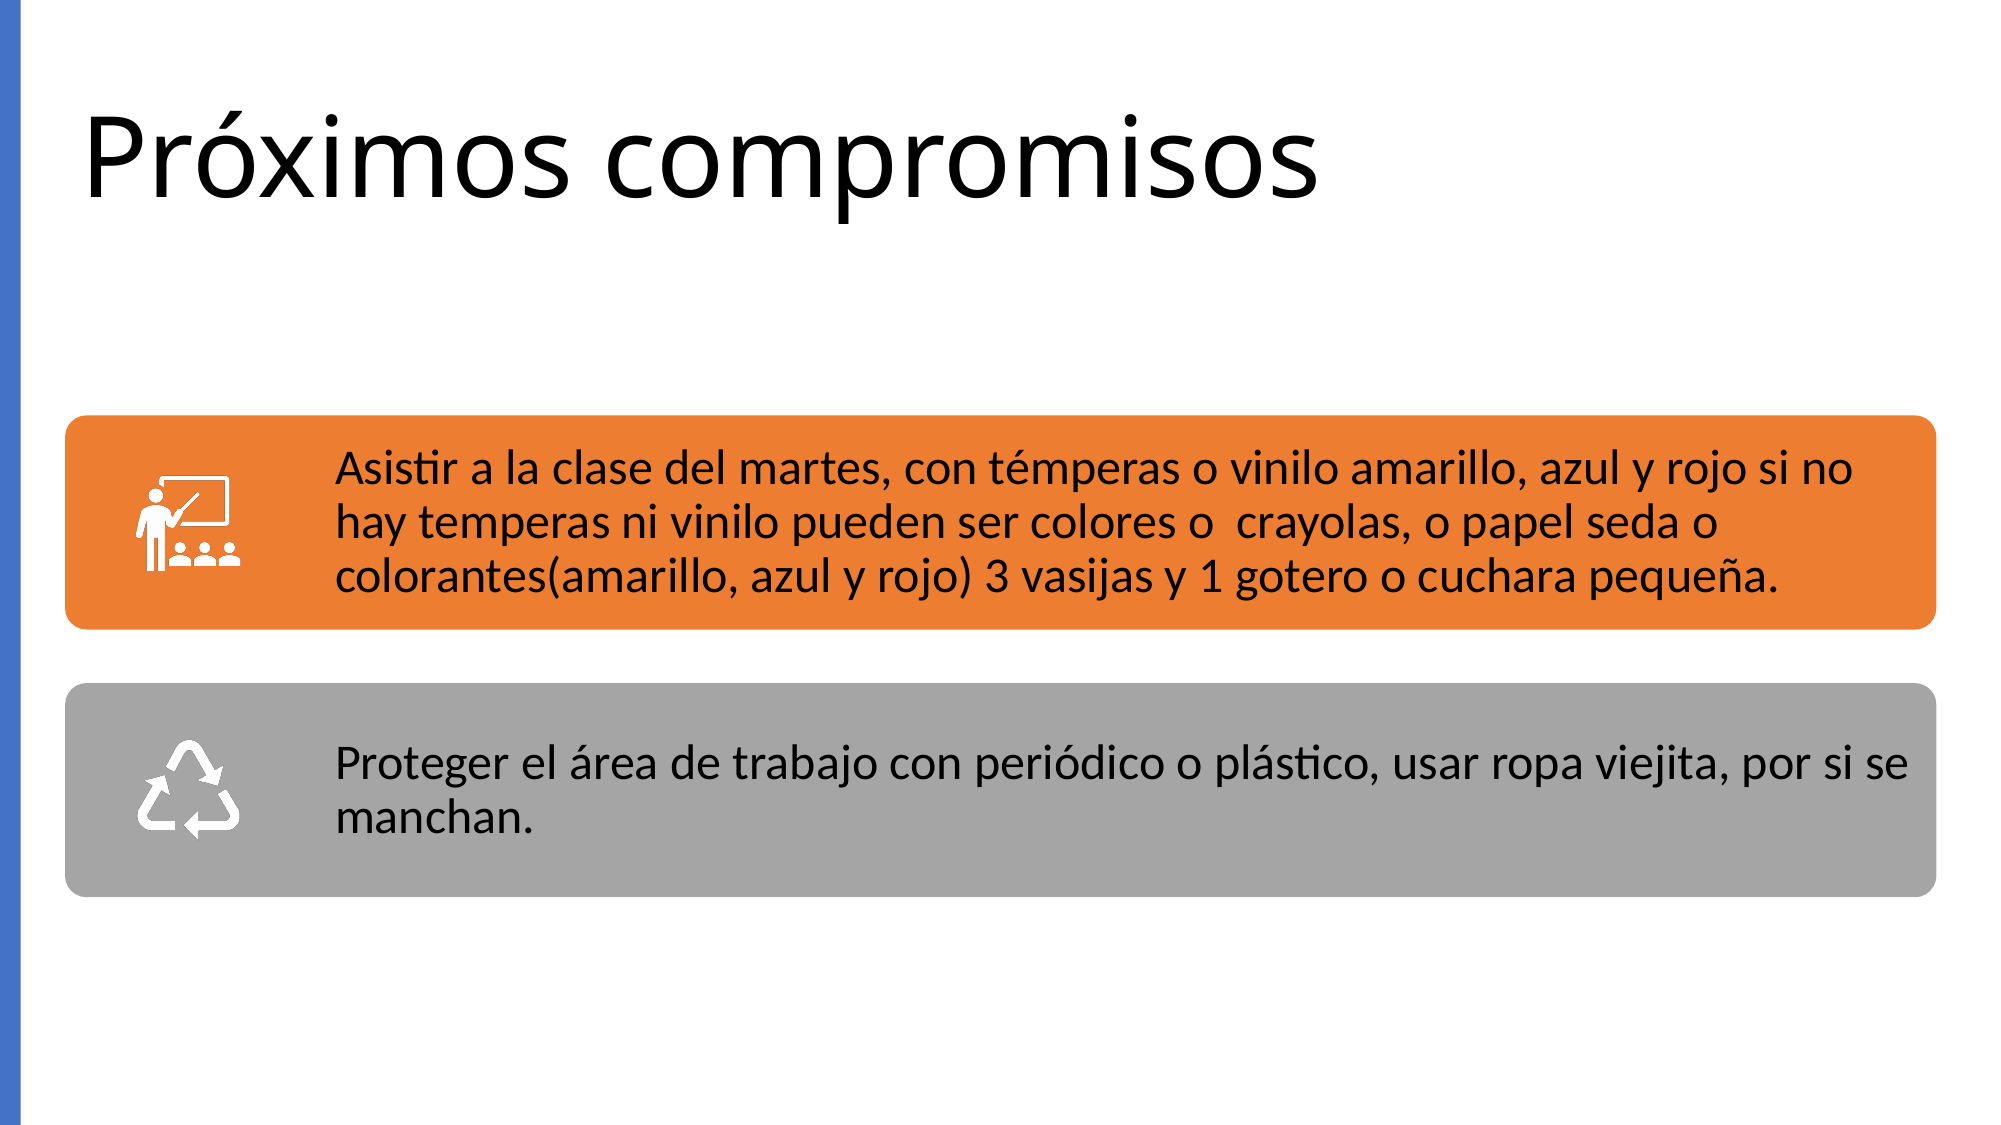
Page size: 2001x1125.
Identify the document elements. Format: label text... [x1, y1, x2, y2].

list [65, 299, 1937, 1014]
title Próximos compromisos [65, 52, 1937, 271]
text_box [0, 0, 21, 1125]
